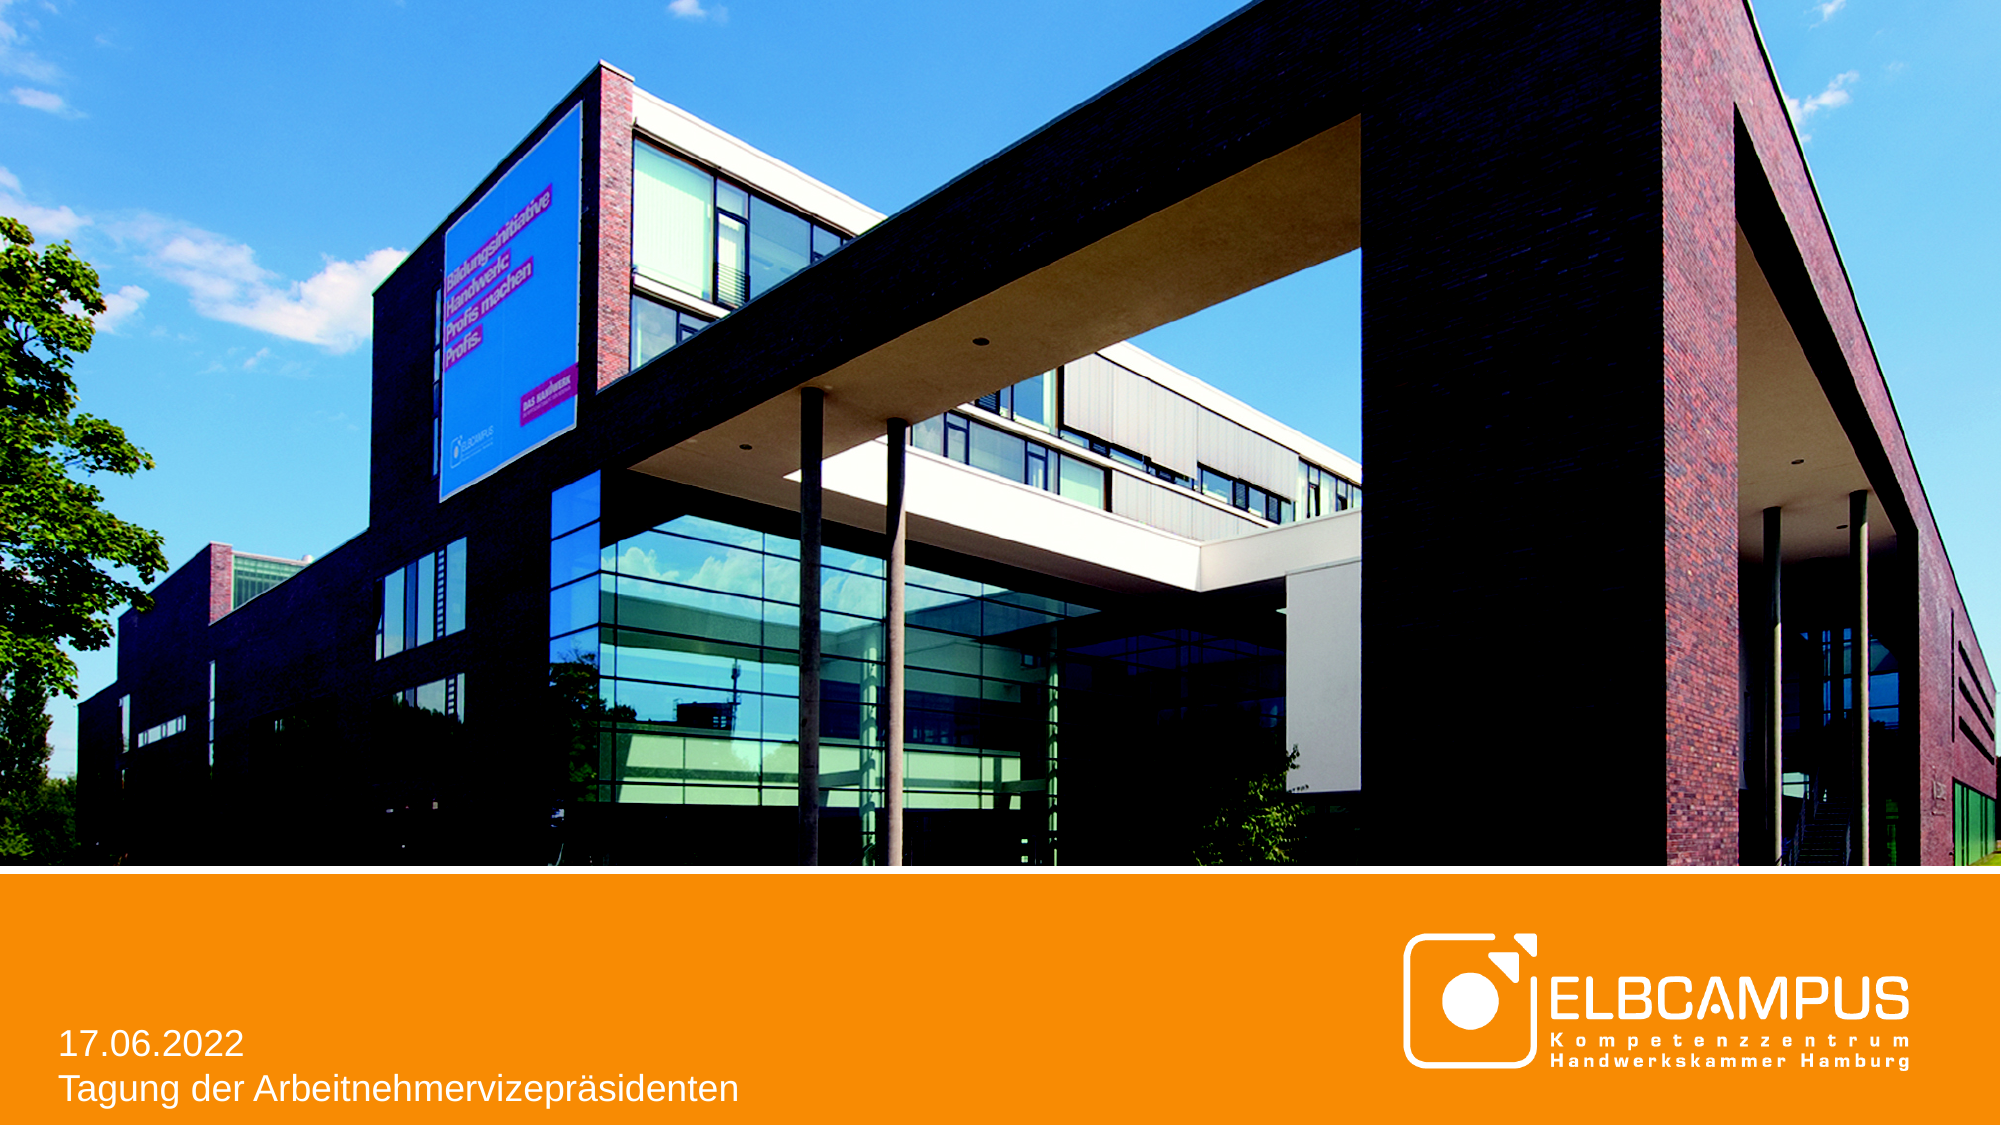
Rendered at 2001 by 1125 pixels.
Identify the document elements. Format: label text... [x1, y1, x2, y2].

text_box 17.06.2022 Tagung der Arbeitnehmervizepräsidenten [43, 1011, 1048, 1117]
picture [0, 0, 2001, 866]
picture [1403, 933, 1909, 1071]
